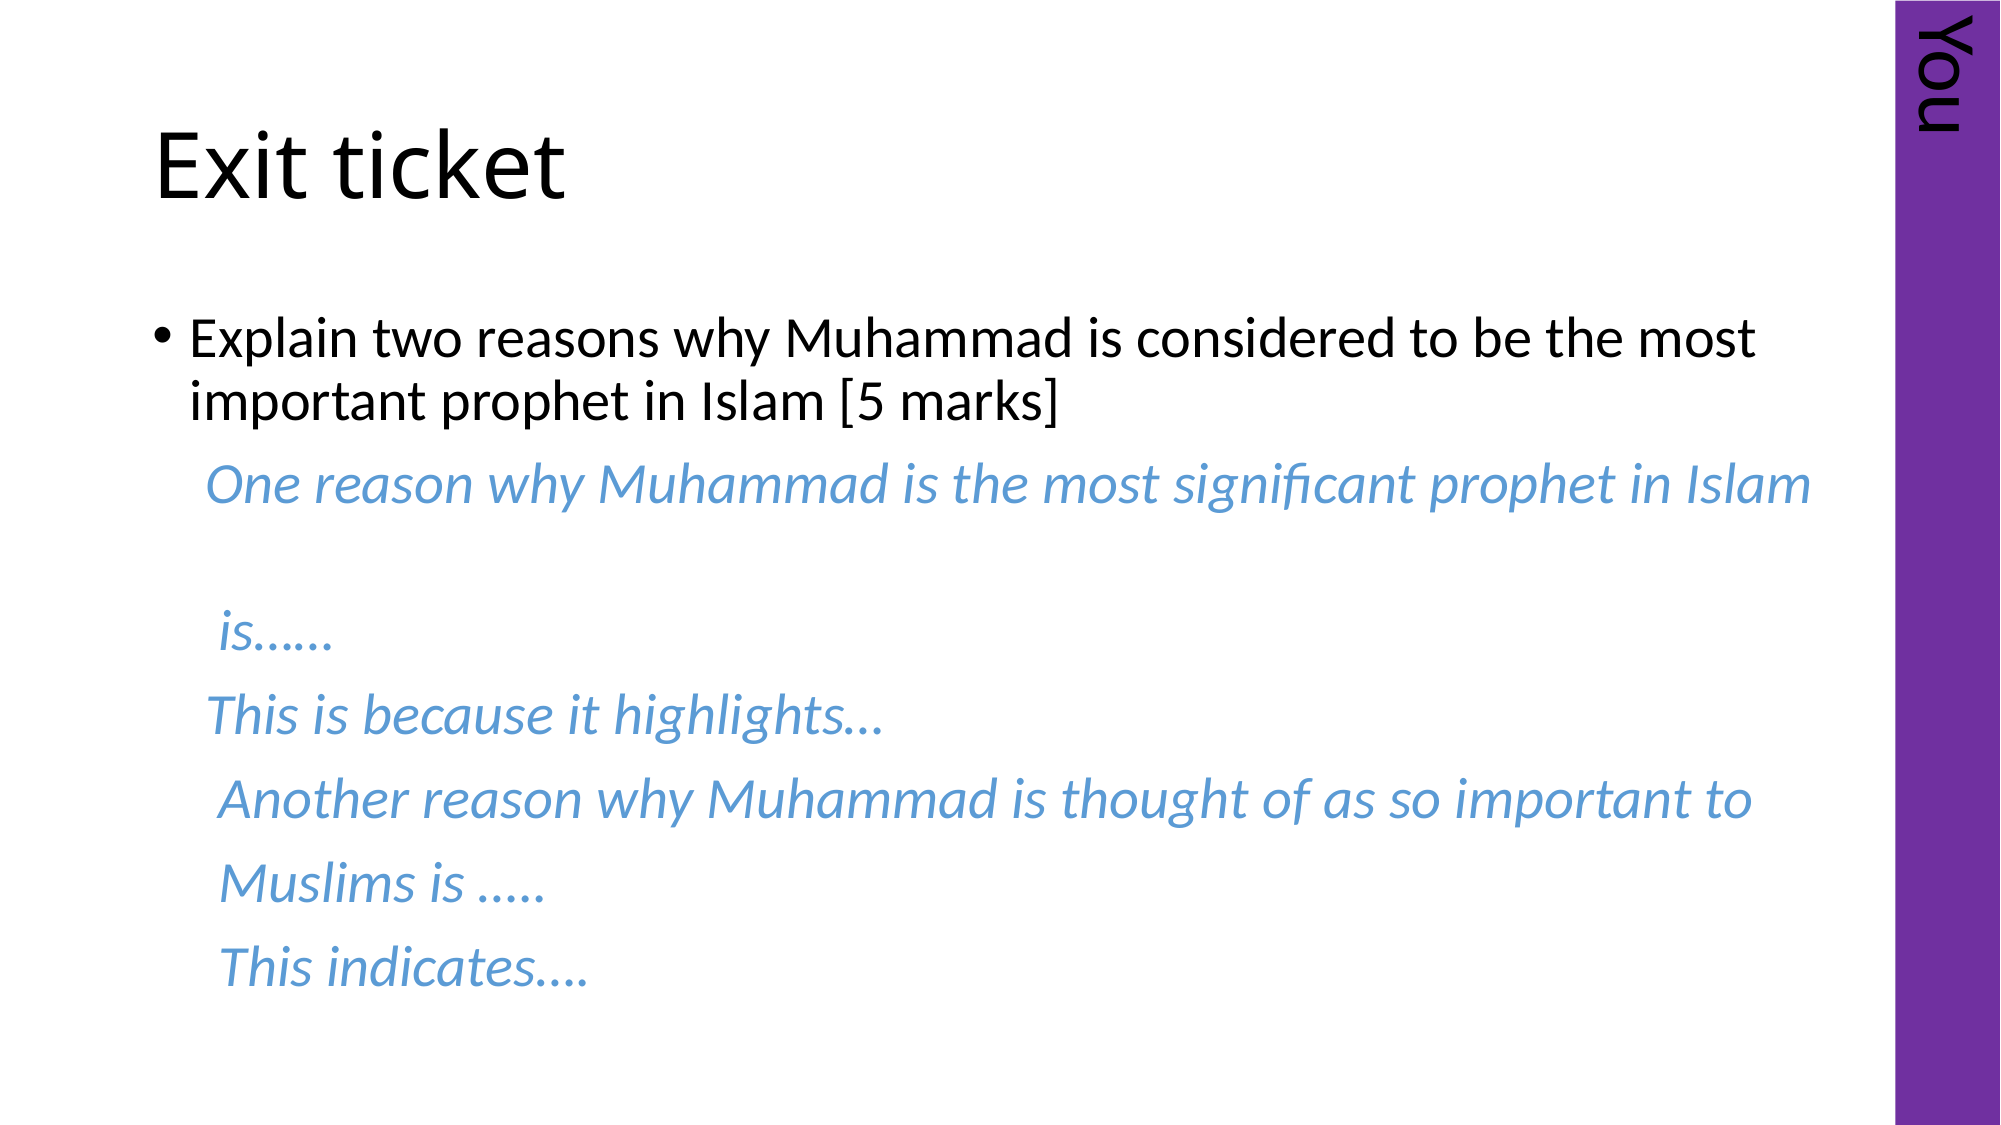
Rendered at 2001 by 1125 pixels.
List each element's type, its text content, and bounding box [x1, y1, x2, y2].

text_box You [1895, 0, 2000, 1125]
list Explain two reasons why Muhammad is considered to be the most important prophet in Islam [5 marks] One reason why Muhammad is the most significant prophet in Islam is…… This is because it highlights… Another reason why Muhammad is thought of as so important to Muslims is ….. This indicates…. [137, 299, 1863, 1014]
title Exit ticket [137, 59, 1863, 278]
